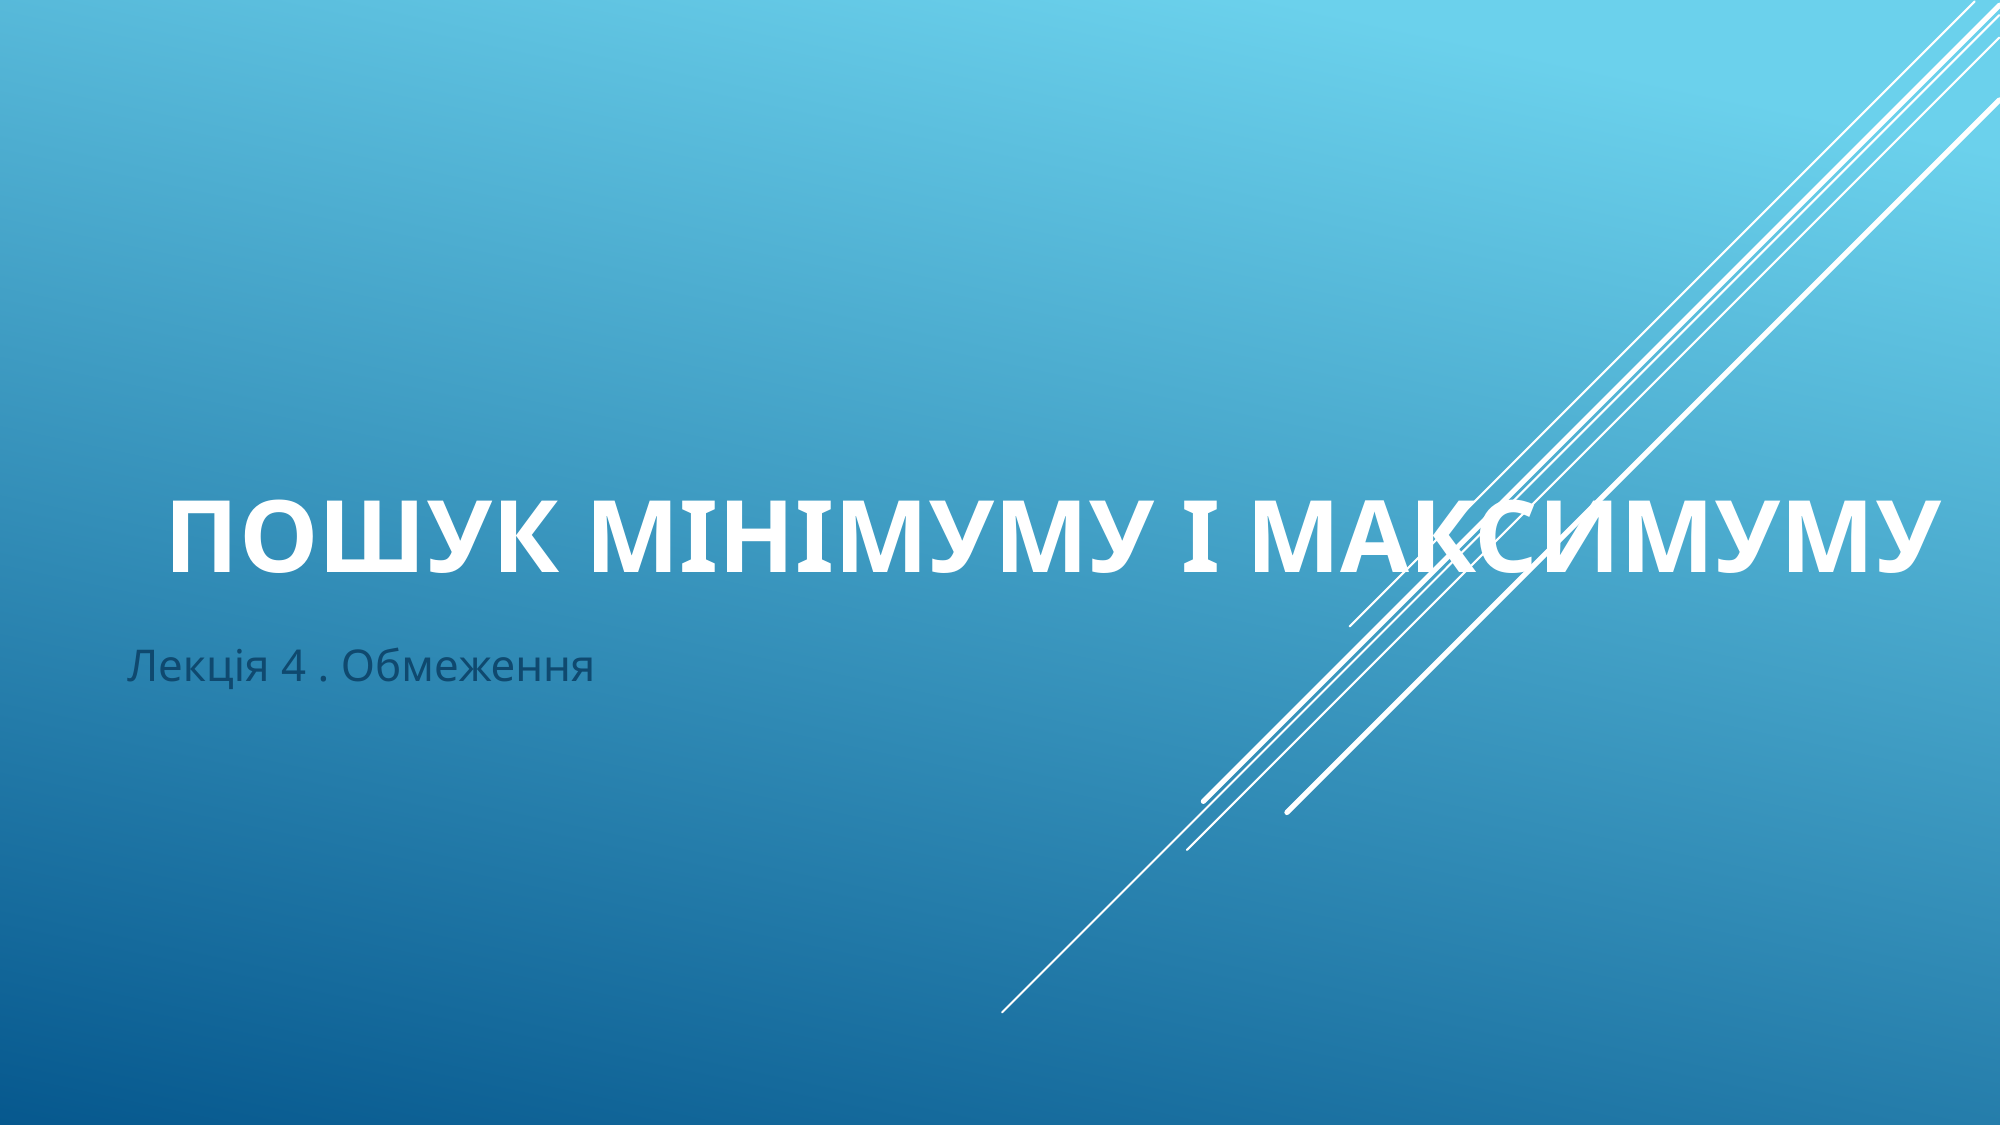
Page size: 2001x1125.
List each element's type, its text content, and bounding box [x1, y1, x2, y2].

title Пошук мінімуму і максимуму [112, 112, 1969, 600]
subtitle Лекція 4 . Обмеження [112, 630, 1163, 950]
